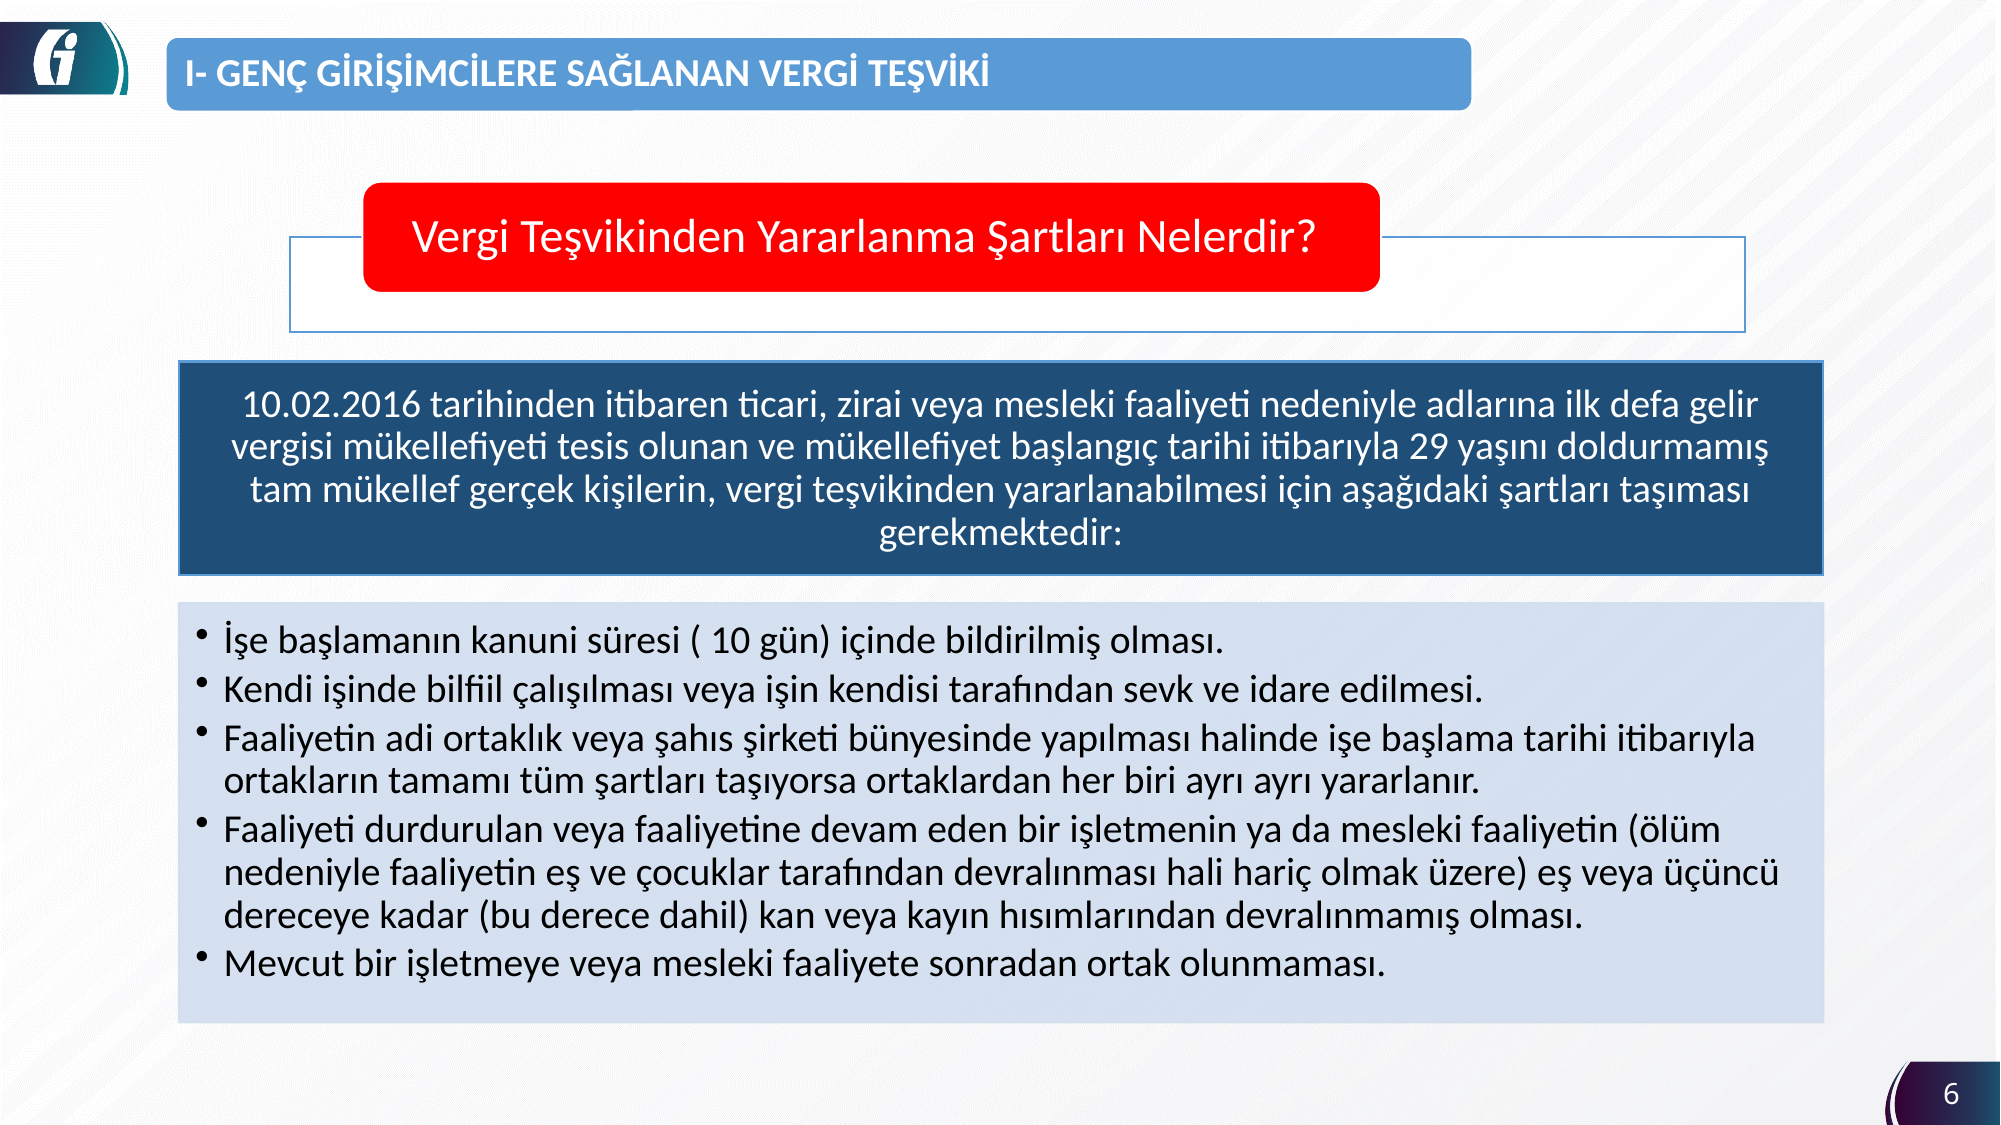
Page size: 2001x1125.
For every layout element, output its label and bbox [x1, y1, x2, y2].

text_box [165, 36, 1473, 113]
text_box [0, 20, 129, 95]
picture [0, 0, 2001, 1125]
text_box [289, 140, 1746, 361]
text_box [145, 10, 1453, 105]
text_box [178, 361, 1824, 1050]
